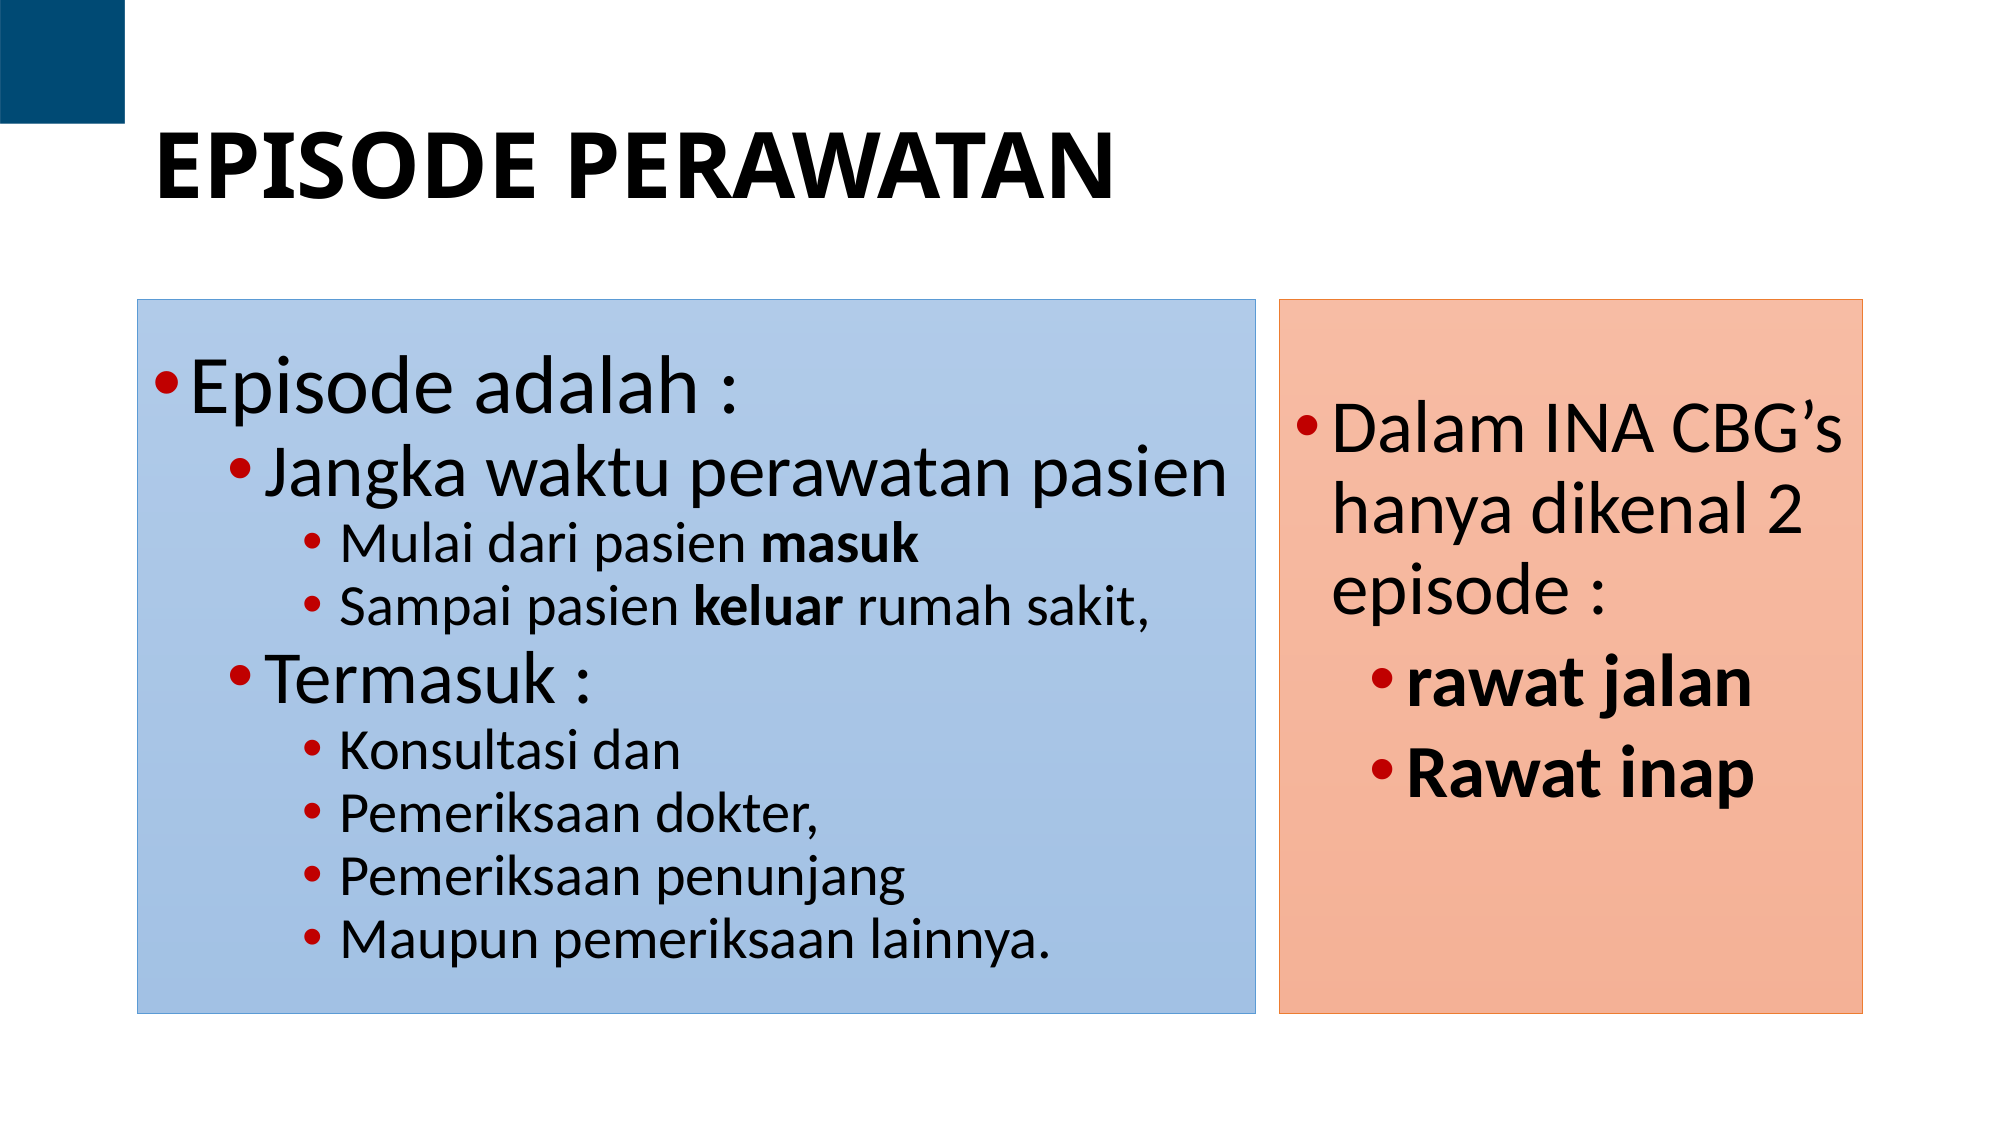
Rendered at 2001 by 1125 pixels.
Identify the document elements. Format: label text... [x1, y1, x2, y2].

picture [0, 0, 125, 124]
list Dalam INA CBG’s hanya dikenal 2 episode : rawat jalan Rawat inap [1279, 299, 1863, 1014]
title EPISODE PERAWATAN [137, 59, 1863, 278]
list Episode adalah : Jangka waktu perawatan pasien Mulai dari pasien masuk Sampai pasien keluar rumah sakit, Termasuk : Konsultasi dan Pemeriksaan dokter, Pemeriksaan penunjang Maupun pemeriksaan lainnya. [137, 299, 1256, 1014]
